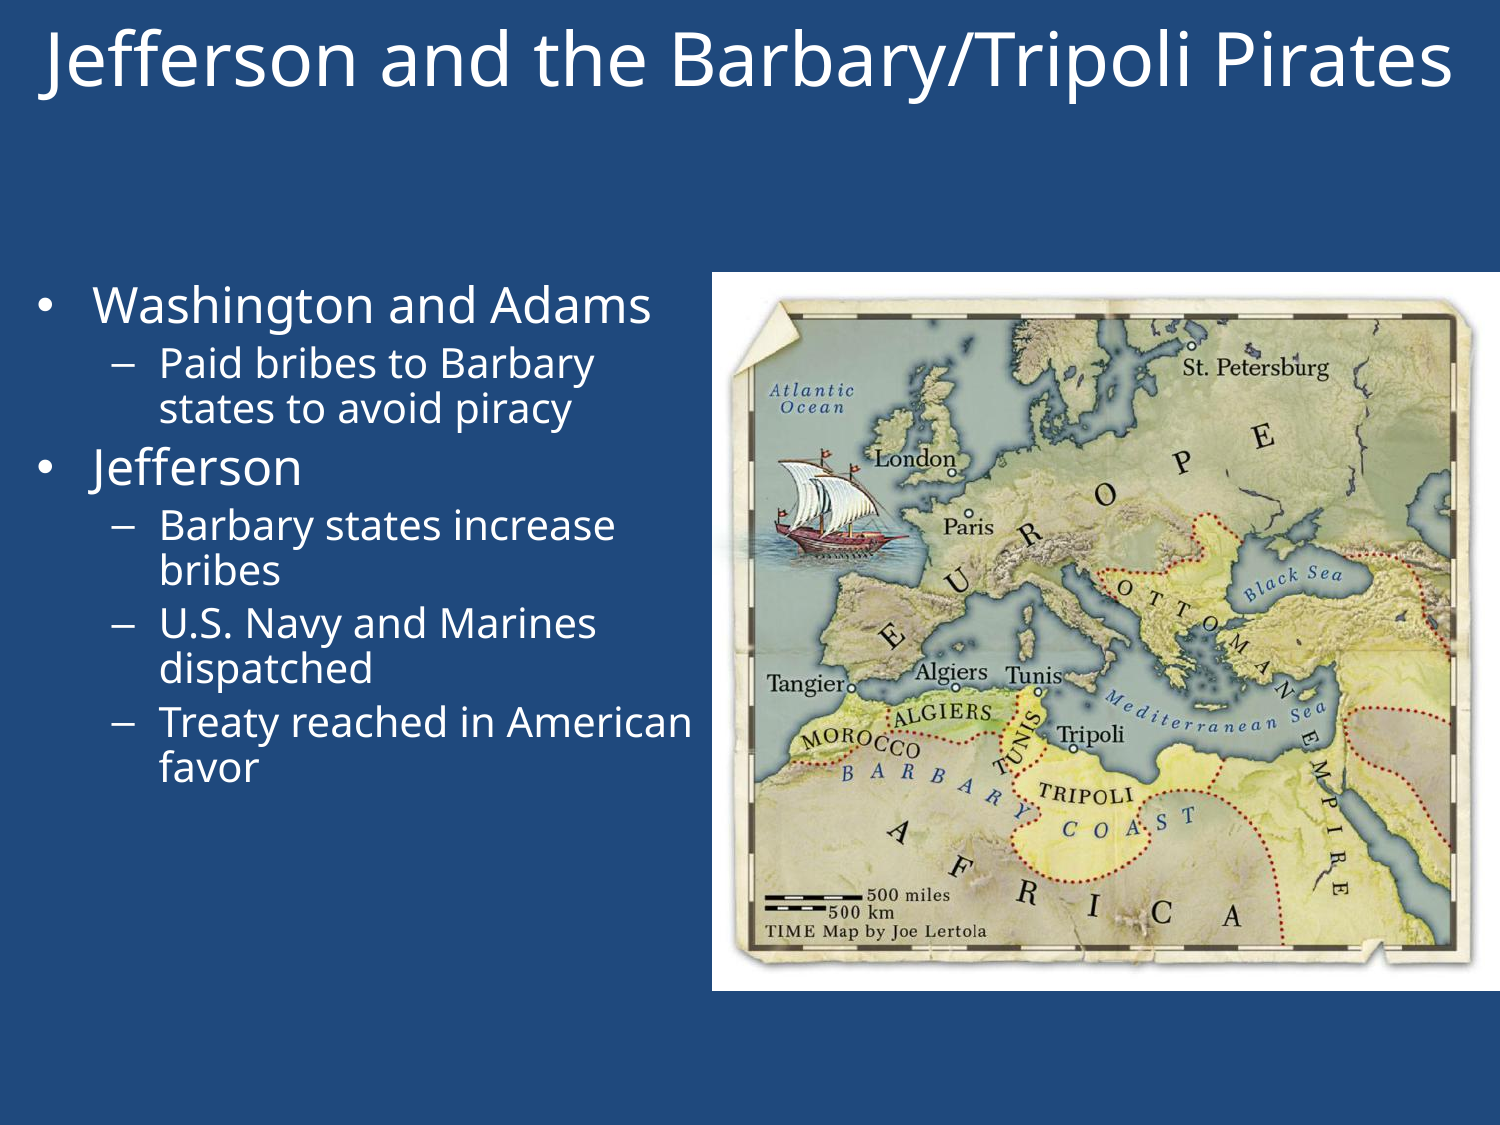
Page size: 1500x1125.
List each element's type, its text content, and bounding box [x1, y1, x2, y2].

title Jefferson and the Barbary/Tripoli Pirates [0, 0, 1500, 113]
list Washington and Adams Paid bribes to Barbary states to avoid piracy Jefferson Barbary states increase bribes U.S. Navy and Marines dispatched Treaty reached in American favor [21, 272, 710, 991]
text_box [712, 272, 1500, 992]
